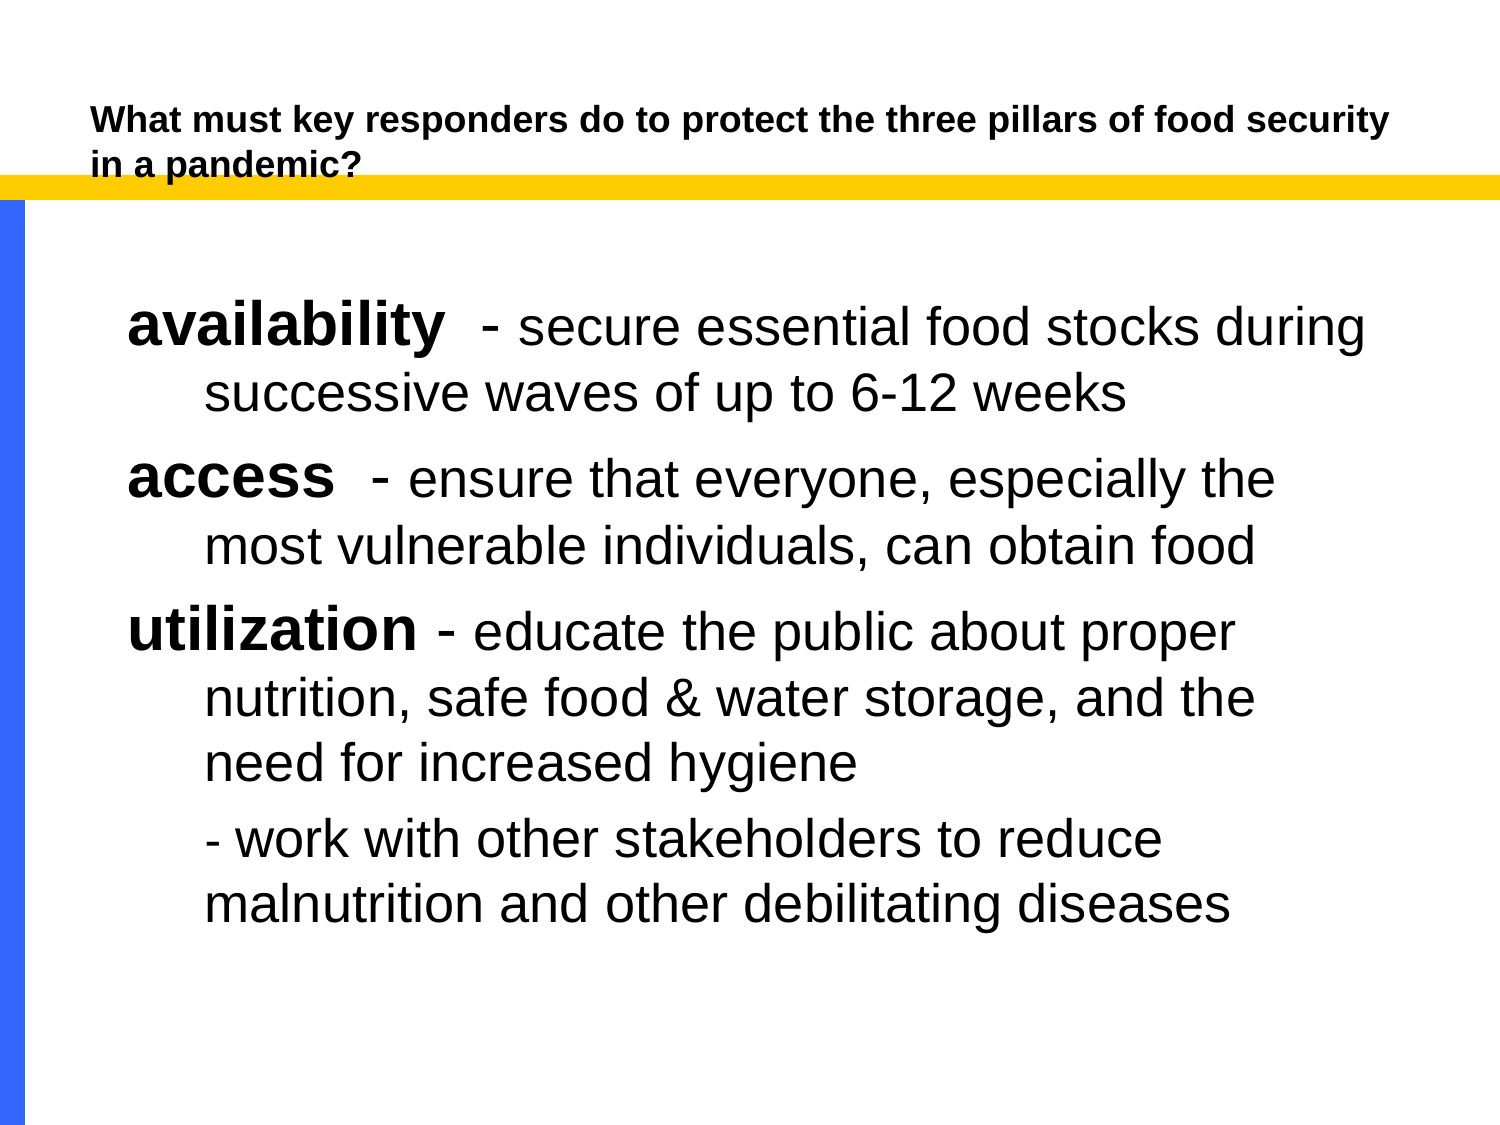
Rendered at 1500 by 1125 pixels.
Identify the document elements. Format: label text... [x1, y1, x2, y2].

title What must key responders do to protect the three pillars of food security in a pandemic? [74, 87, 1426, 238]
list availability - secure essential food stocks during successive waves of up to 6-12 weeks access - ensure that everyone, especially the most vulnerable individuals, can obtain food utilization - educate the public about proper nutrition, safe food & water storage, and the need for increased hygiene - work with other stakeholders to reduce malnutrition and other debilitating diseases [112, 274, 1388, 1038]
